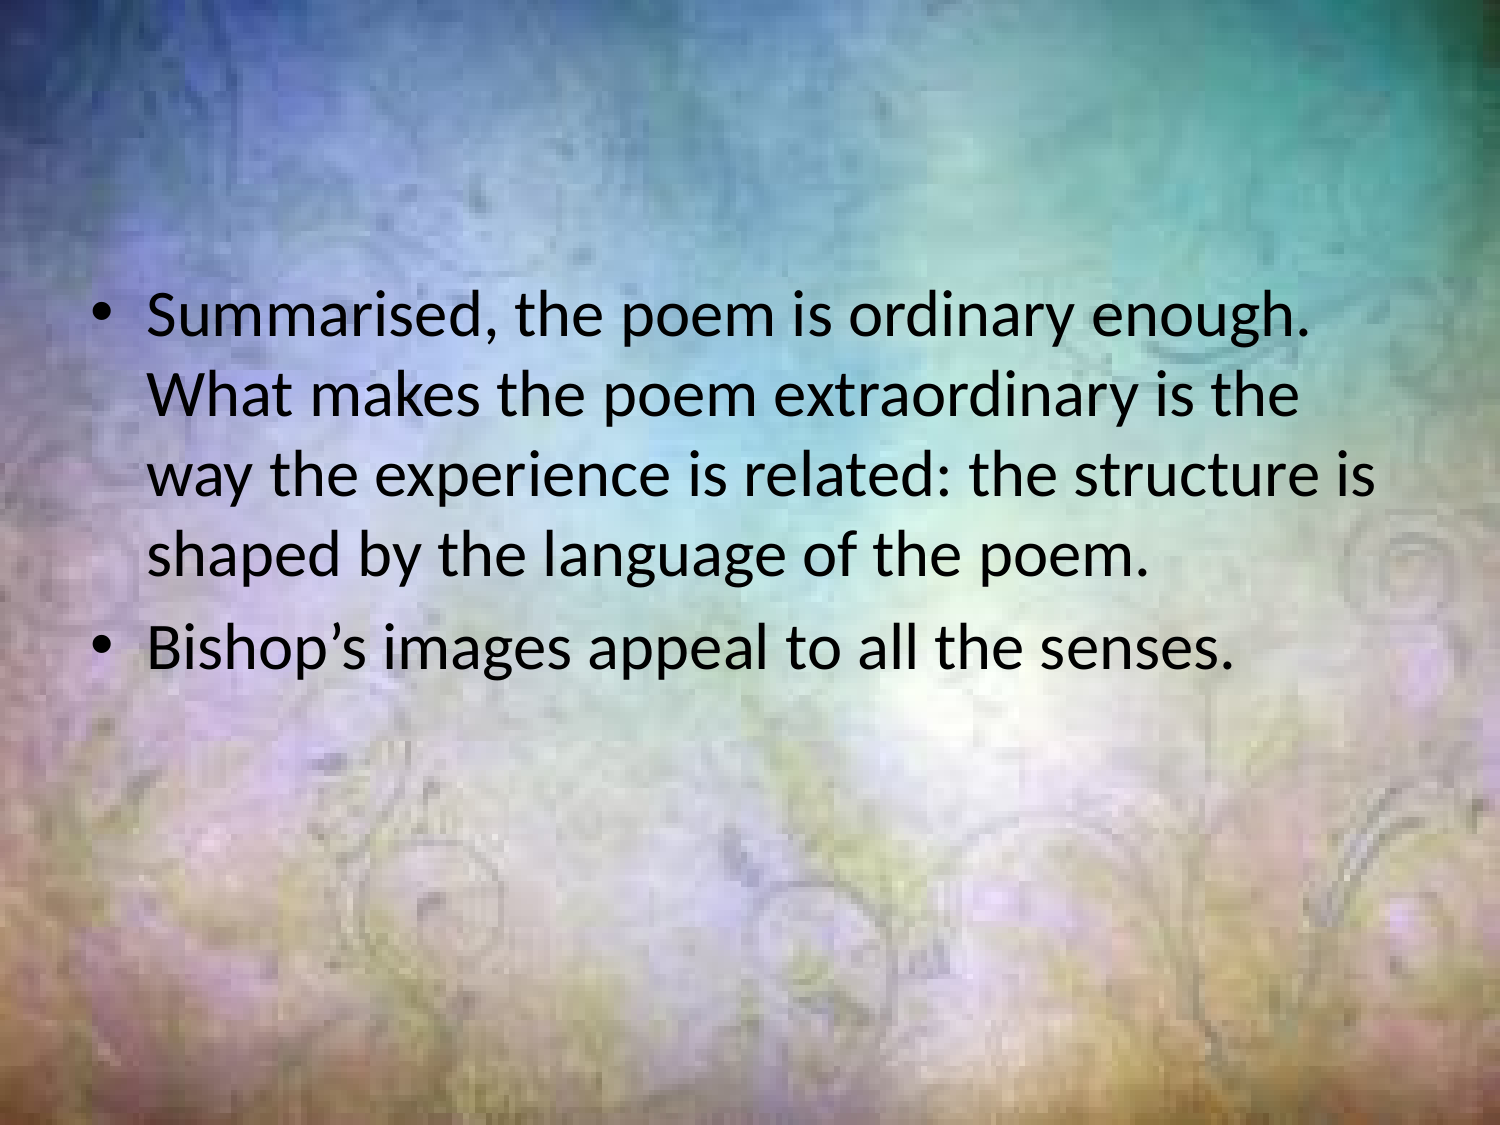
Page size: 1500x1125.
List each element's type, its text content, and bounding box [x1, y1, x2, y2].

list Summarised, the poem is ordinary enough. What makes the poem extraordinary is the way the experience is related: the structure is shaped by the language of the poem. Bishop’s images appeal to all the senses. [75, 262, 1425, 1005]
picture [0, 0, 1500, 1125]
